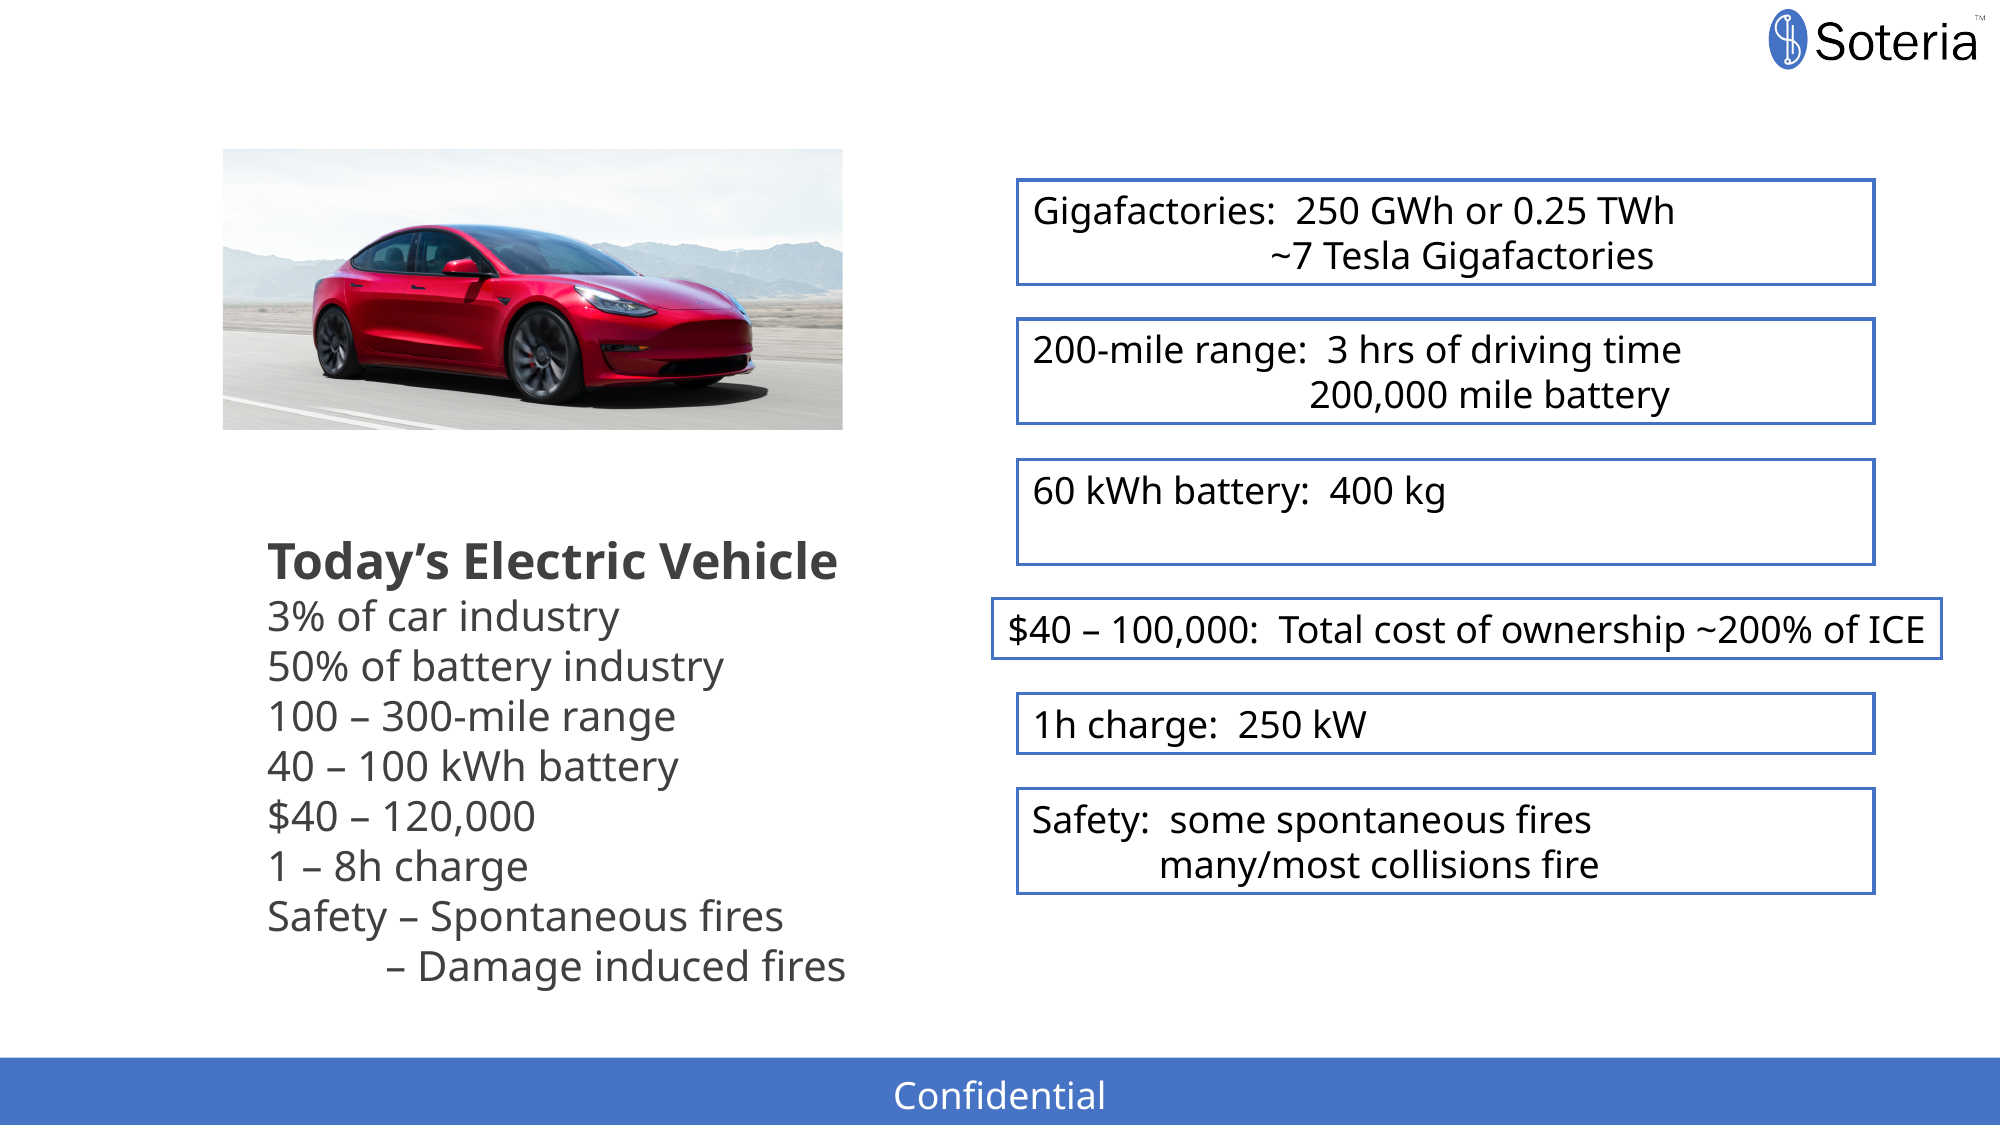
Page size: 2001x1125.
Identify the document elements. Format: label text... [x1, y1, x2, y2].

text_box Today’s Electric Vehicle 3% of car industry 50% of battery industry 100 – 300-mile range 40 – 100 kWh battery $40 – 120,000 1 – 8h charge Safety – Spontaneous fires – Damage induced fires [252, 522, 862, 998]
picture [222, 149, 843, 430]
text_box 60 kWh battery: 400 kg [1017, 458, 1875, 565]
text_box Confidential [878, 1064, 1122, 1125]
text_box Gigafactories: 250 GWh or 0.25 TWh ~7 Tesla Gigafactories [1017, 179, 1875, 286]
text_box 200-mile range: 3 hrs of driving time 200,000 mile battery [1017, 318, 1875, 425]
text_box Safety: some spontaneous fires many/most collisions fire [1016, 788, 1875, 894]
text_box 1h charge: 250 kW [1017, 693, 1875, 754]
text_box $40 – 100,000: Total cost of ownership ~200% of ICE [992, 597, 1942, 659]
picture [1751, 0, 2000, 84]
